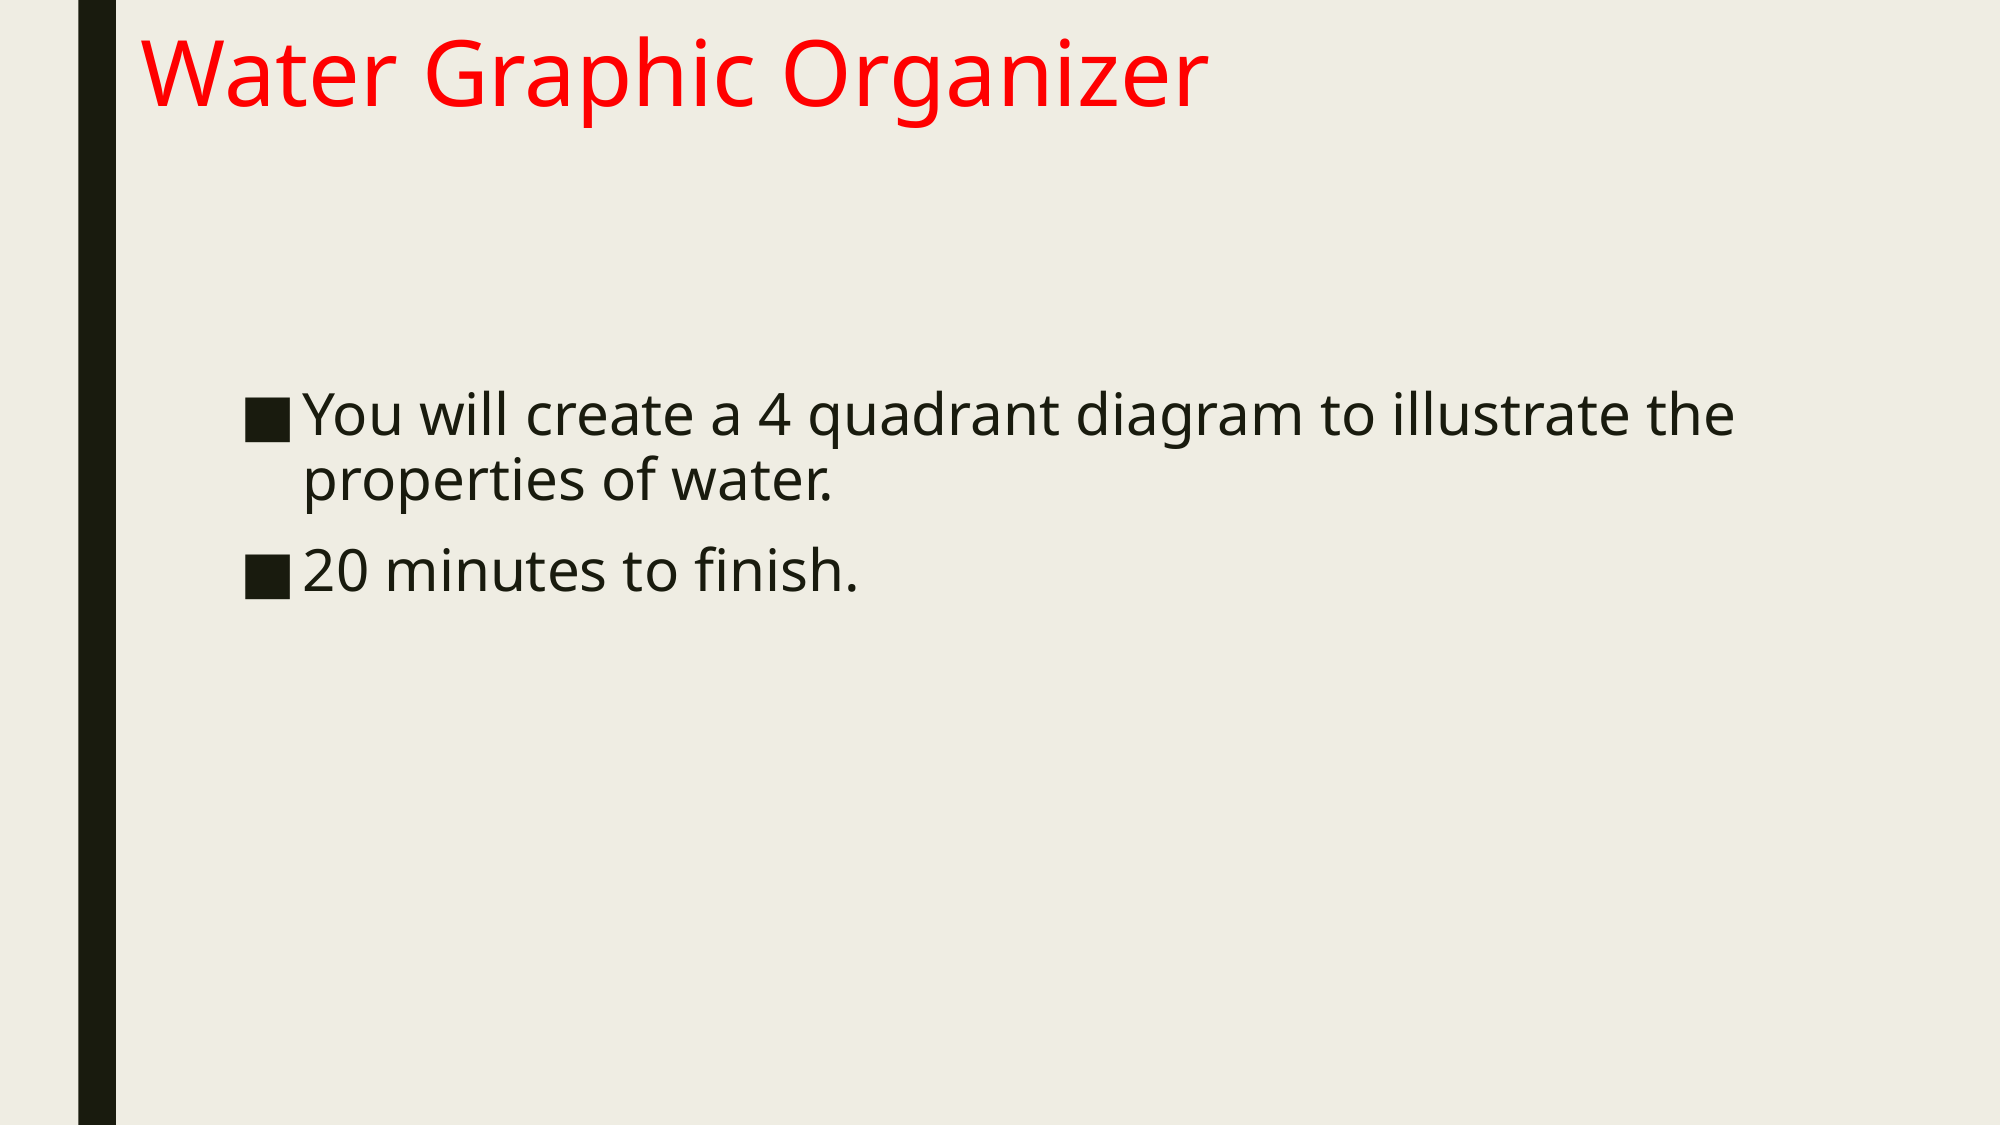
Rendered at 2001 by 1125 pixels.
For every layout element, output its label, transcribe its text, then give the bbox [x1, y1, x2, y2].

list You will create a 4 quadrant diagram to illustrate the properties of water. 20 minutes to finish. [225, 375, 1800, 963]
title Water Graphic Organizer [125, 20, 1701, 264]
